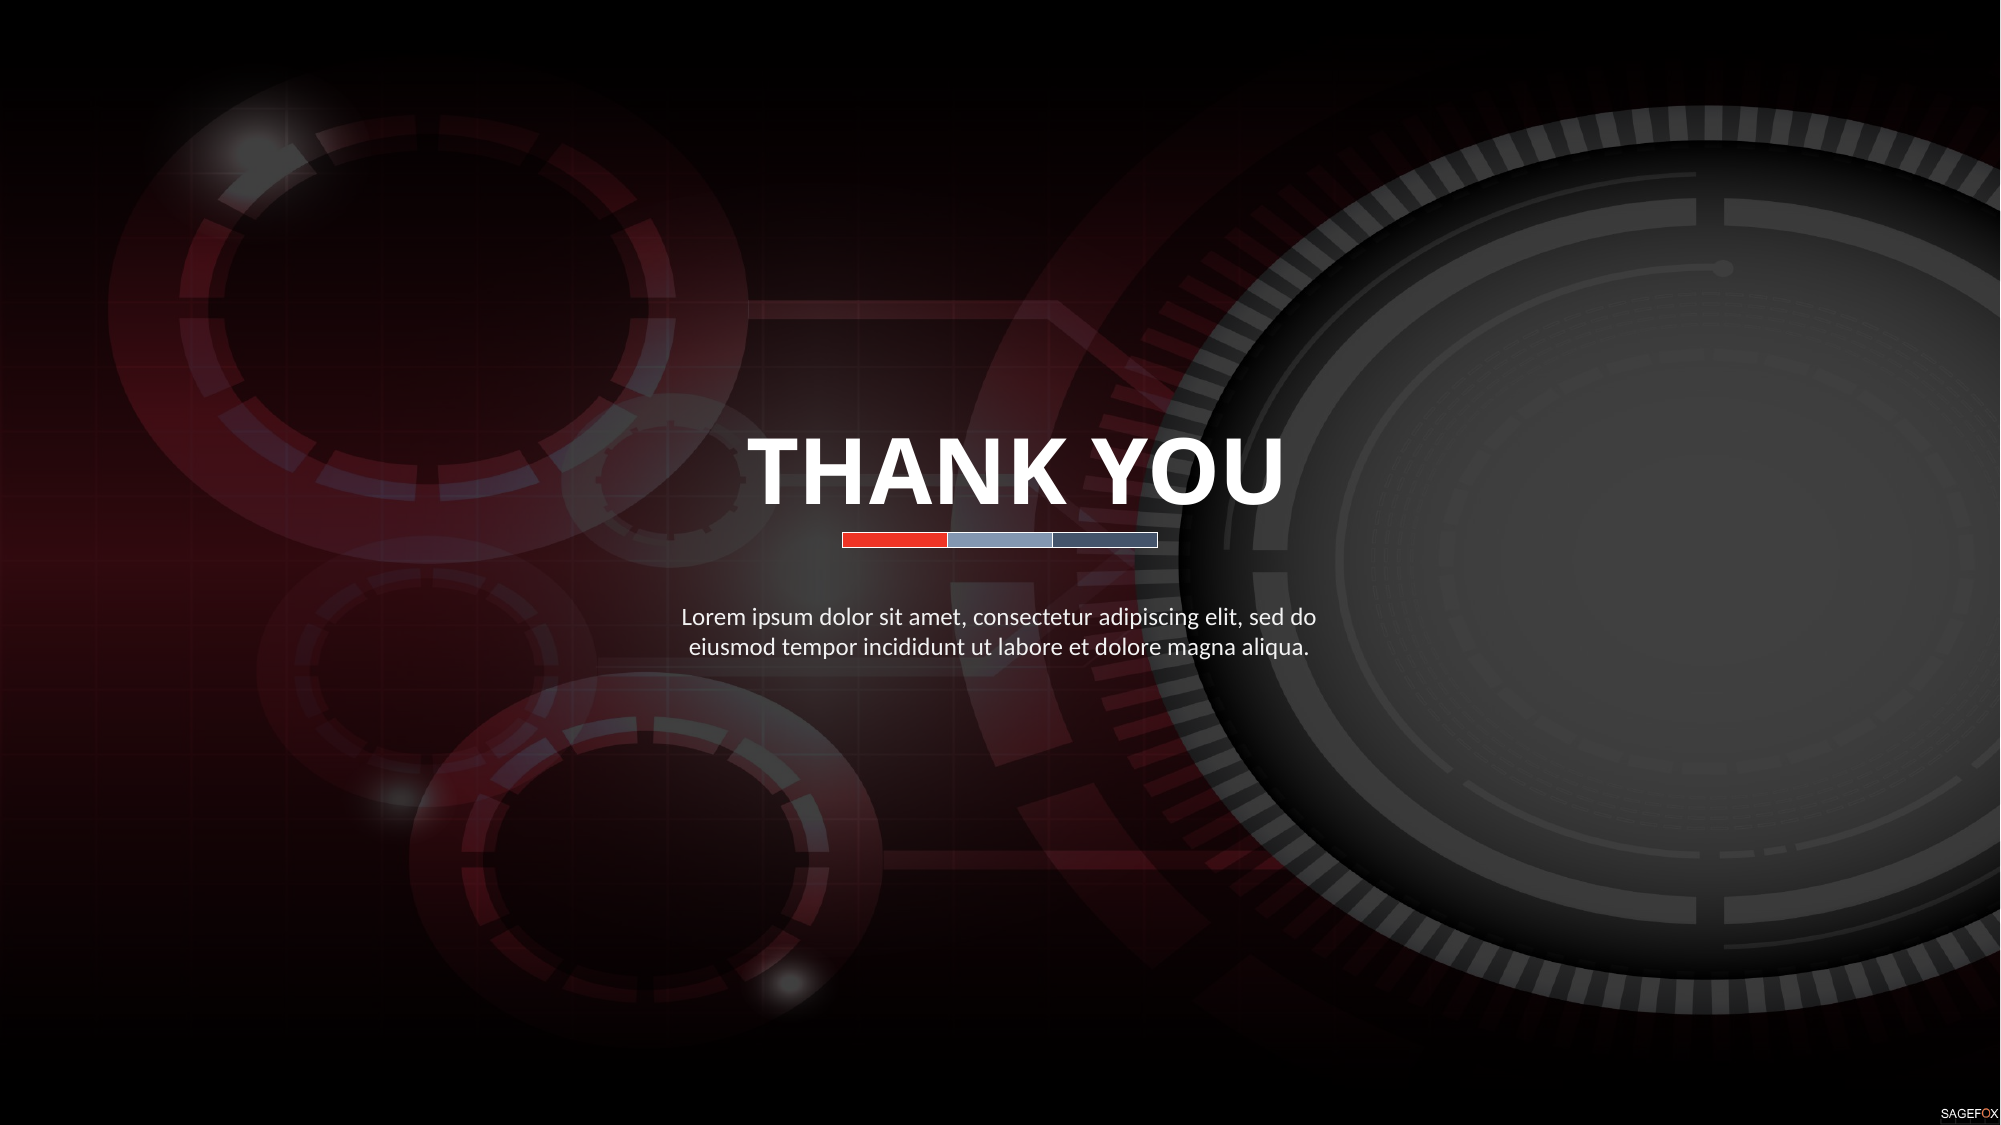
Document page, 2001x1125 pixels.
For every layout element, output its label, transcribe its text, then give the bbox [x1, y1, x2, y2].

text_box Lorem ipsum dolor sit amet, consectetur adipiscing elit, sed do eiusmod tempor incididunt ut labore et dolore magna aliqua. [660, 593, 1340, 668]
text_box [842, 532, 1158, 548]
picture [0, 0, 2001, 1125]
text_box THANK YOU [565, 405, 1470, 531]
